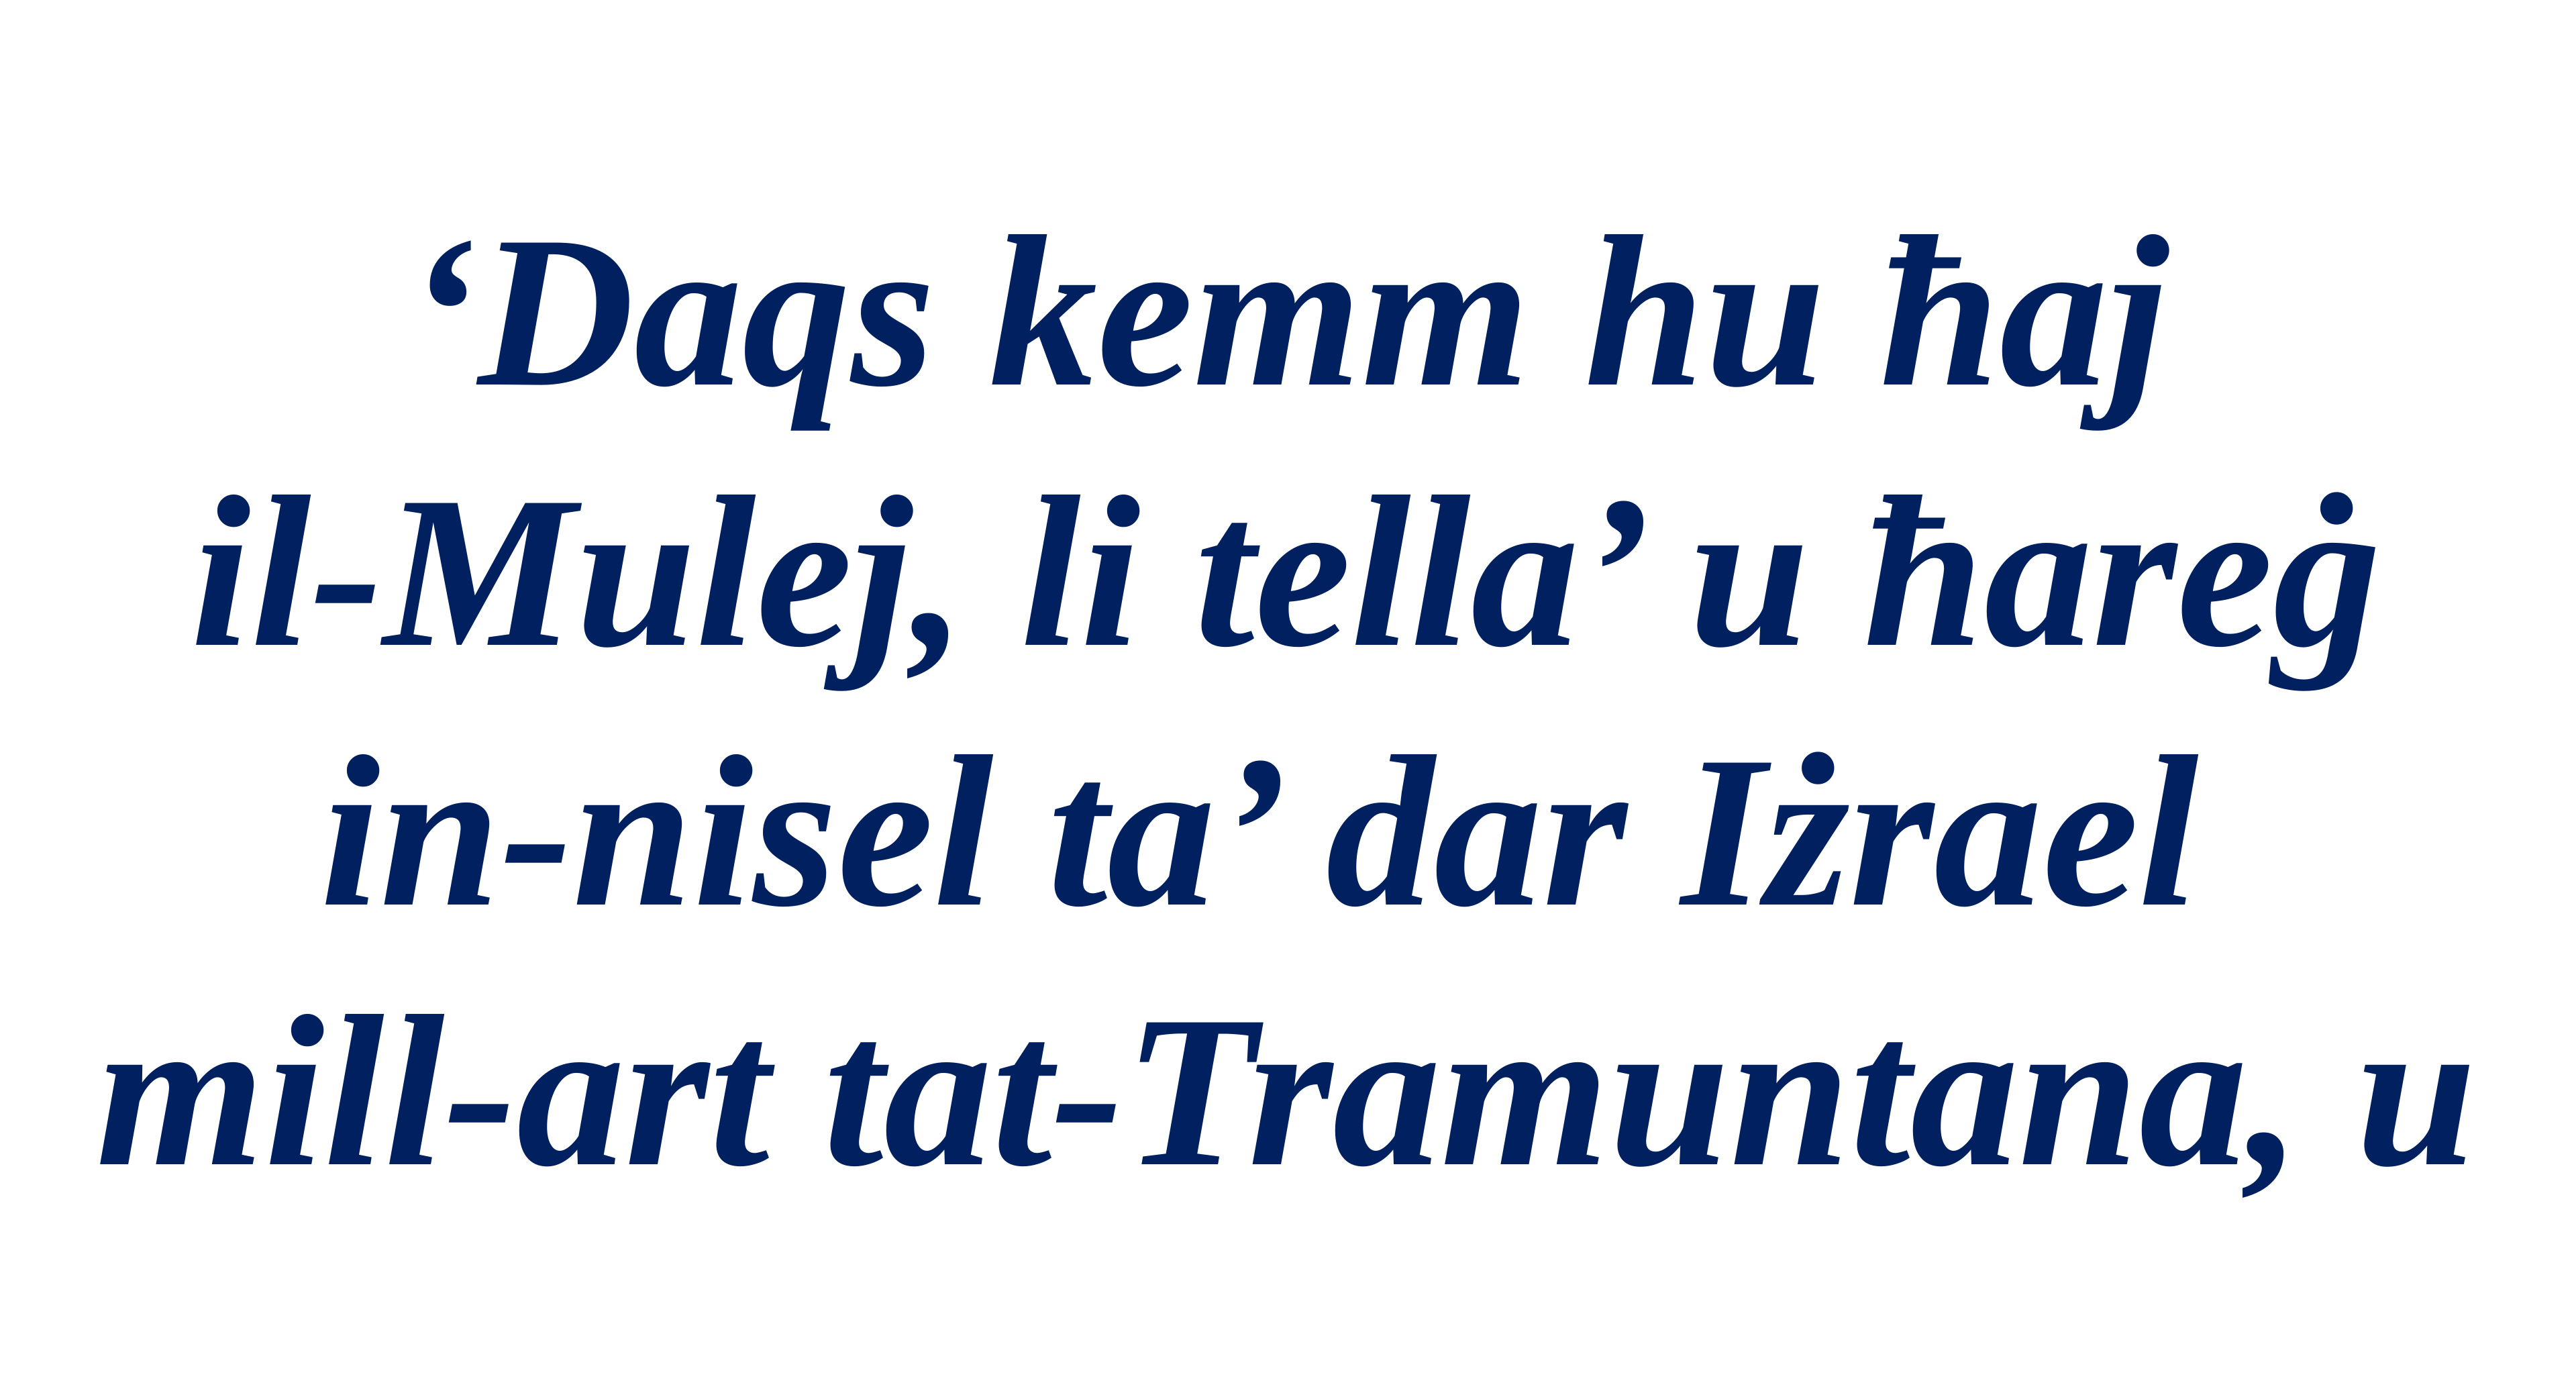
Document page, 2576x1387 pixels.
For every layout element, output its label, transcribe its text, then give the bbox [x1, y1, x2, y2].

text_box ‘Daqs kemm hu ħaj il-Mulej, li tella’ u ħareġ in-nisel ta’ dar Iżrael mill-art tat-Tramuntana, u [35, 156, 2540, 1221]
